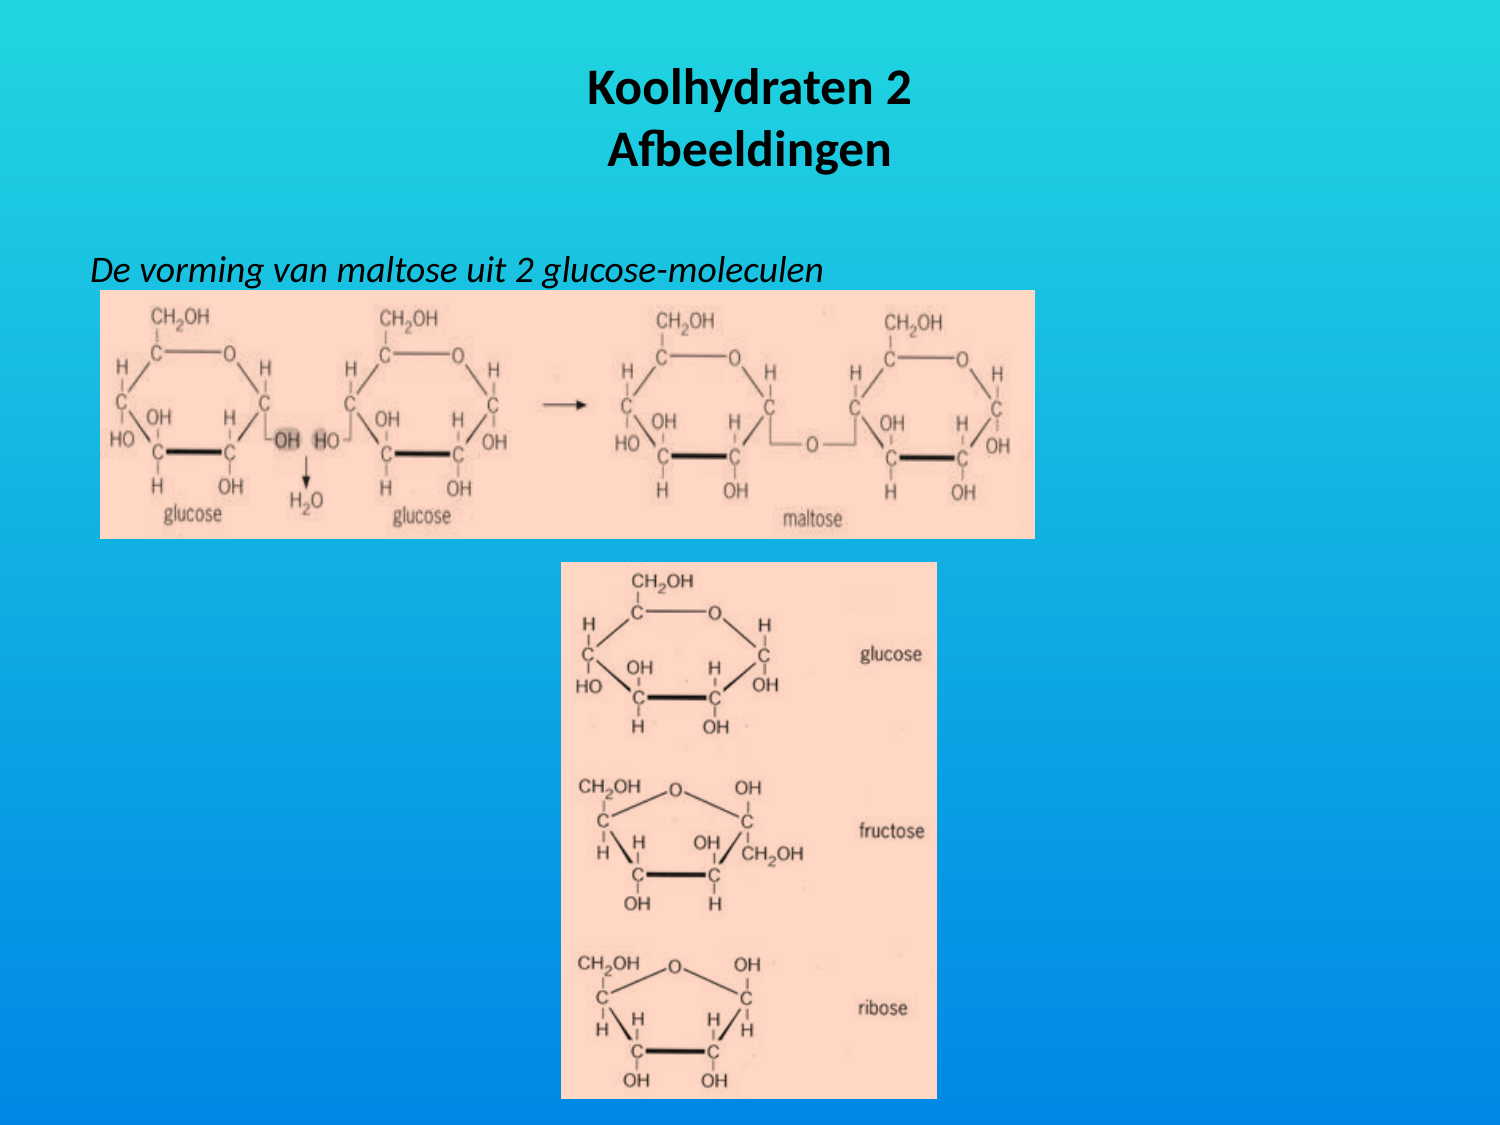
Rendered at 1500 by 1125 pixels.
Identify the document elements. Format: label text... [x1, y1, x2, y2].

list De vorming van maltose uit 2 glucose-moleculen [75, 184, 1425, 1059]
picture [560, 563, 937, 1100]
title Koolhydraten 2 Afbeeldingen [75, 45, 1425, 184]
picture [100, 290, 1035, 538]
